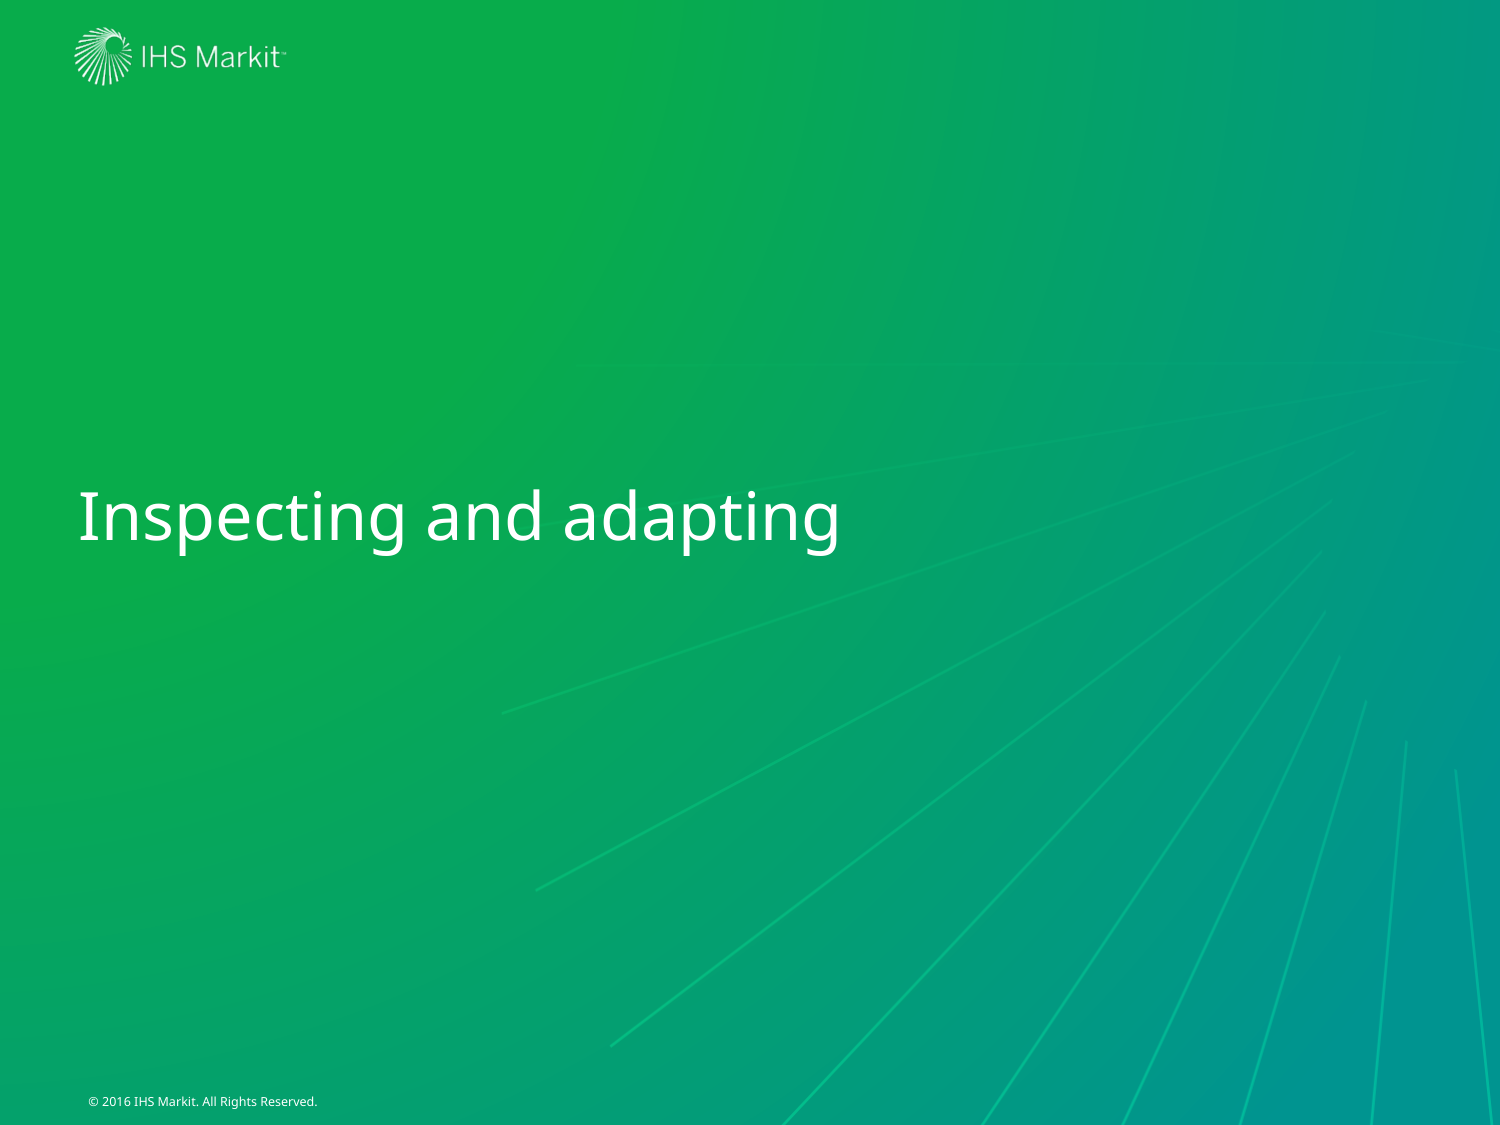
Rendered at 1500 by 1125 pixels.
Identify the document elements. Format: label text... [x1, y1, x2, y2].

title Inspecting and adapting [63, 465, 1039, 562]
picture [0, 0, 1500, 1125]
